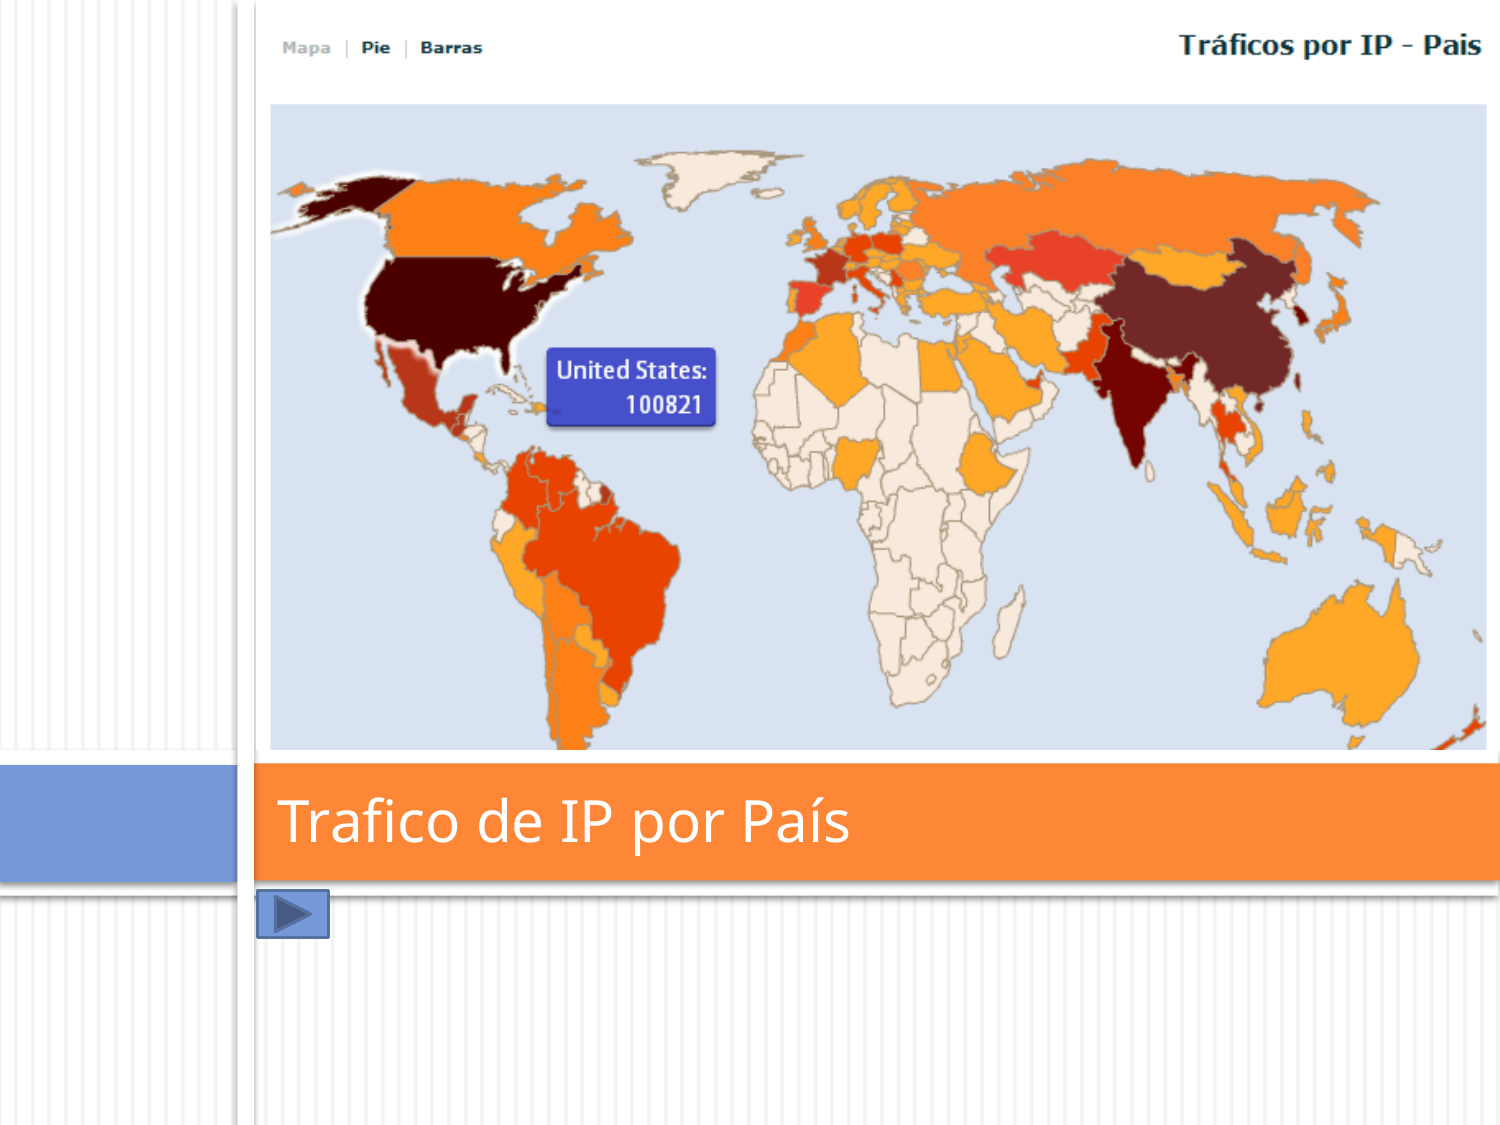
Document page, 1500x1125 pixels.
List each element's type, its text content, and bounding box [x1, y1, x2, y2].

picture [255, 0, 1500, 750]
text_box [256, 889, 330, 939]
title Trafico de IP por País [262, 762, 1463, 876]
